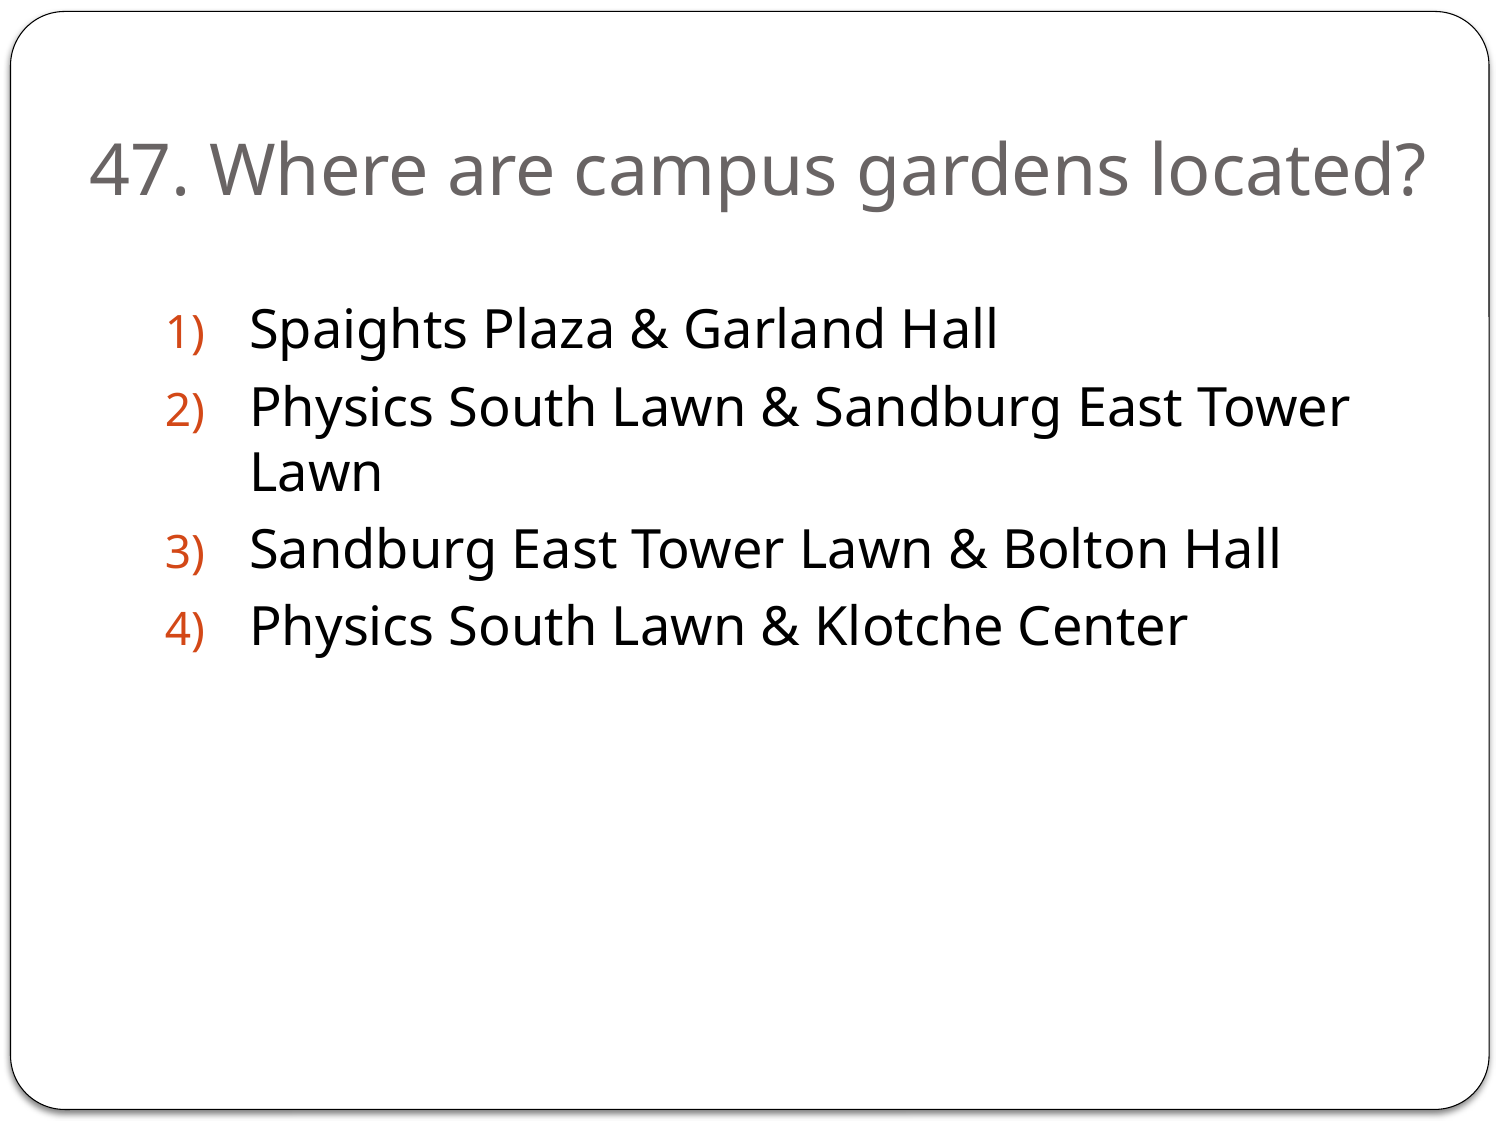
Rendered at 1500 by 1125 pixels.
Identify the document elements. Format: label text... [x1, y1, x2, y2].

title 47. Where are campus gardens located? [75, 37, 1500, 225]
list Spaights Plaza & Garland Hall Physics South Lawn & Sandburg East Tower Lawn Sandburg East Tower Lawn & Bolton Hall Physics South Lawn & Klotche Center [150, 287, 1425, 1038]
